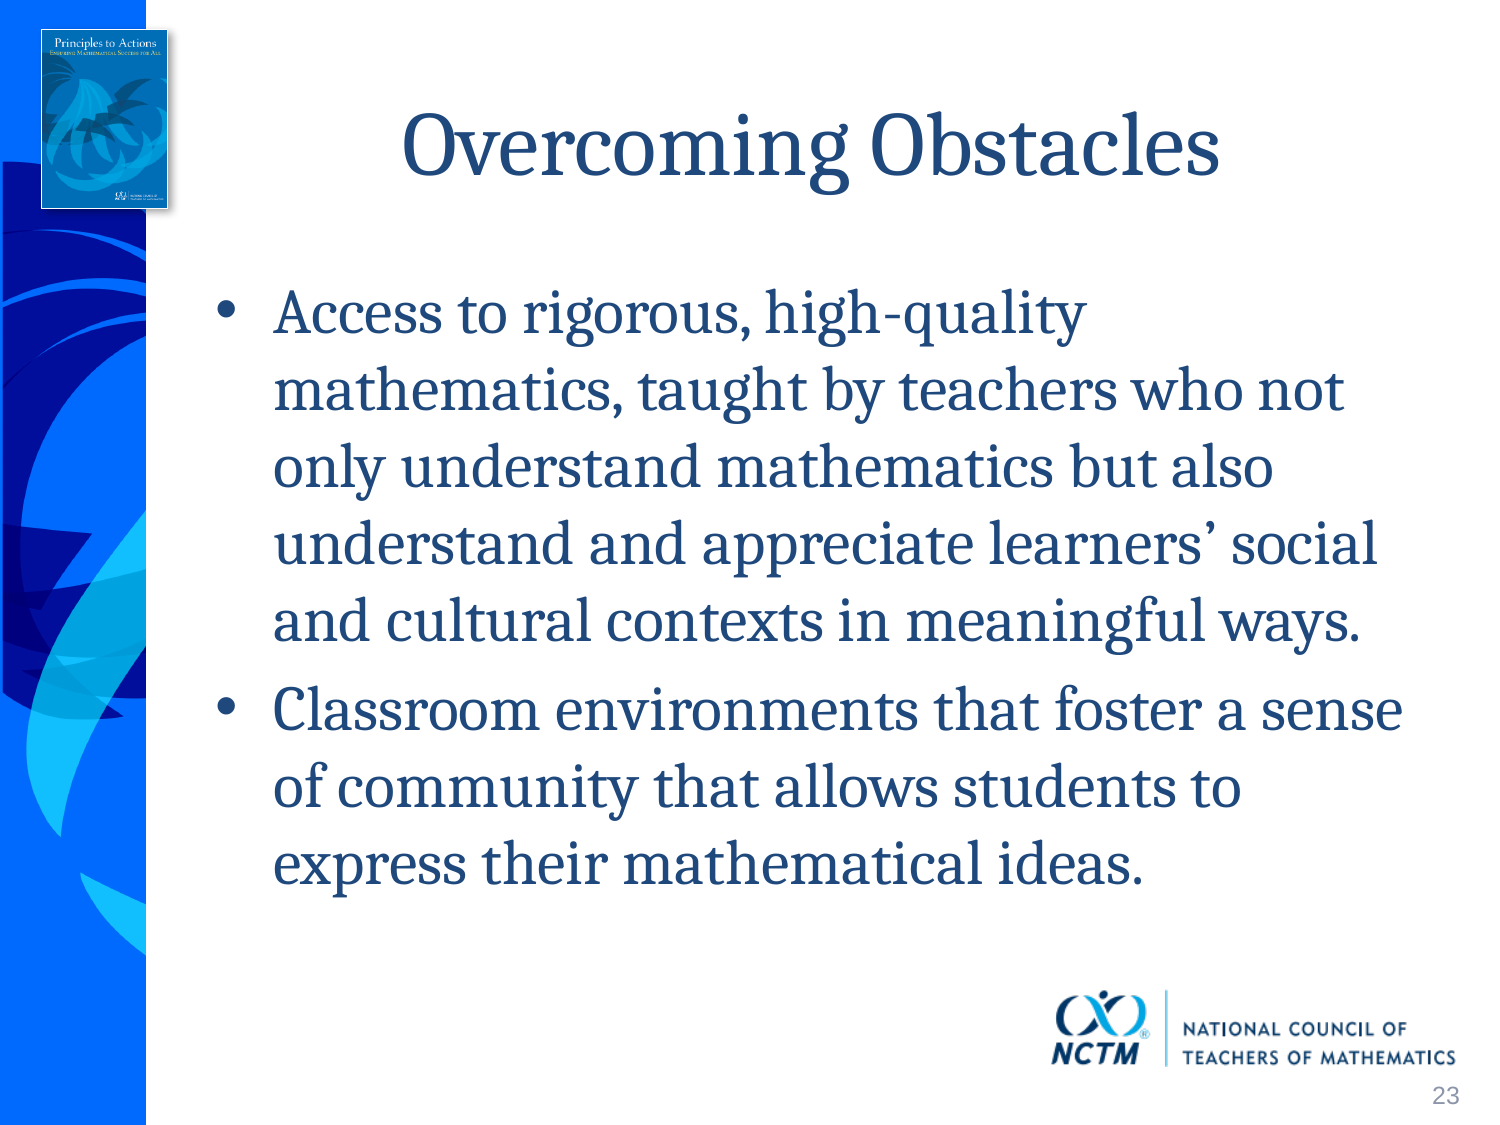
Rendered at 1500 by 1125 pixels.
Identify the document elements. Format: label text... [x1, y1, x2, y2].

title Overcoming Obstacles [200, 45, 1425, 233]
picture [42, 30, 167, 208]
slide_number 23 [1125, 1065, 1475, 1125]
picture [0, 0, 146, 1125]
list Access to rigorous, high-quality mathematics, taught by teachers who not only understand mathematics but also understand and appreciate learners’ social and cultural contexts in meaningful ways. Classroom environments that foster a sense of community that allows students to express their mathematical ideas. [200, 262, 1425, 963]
